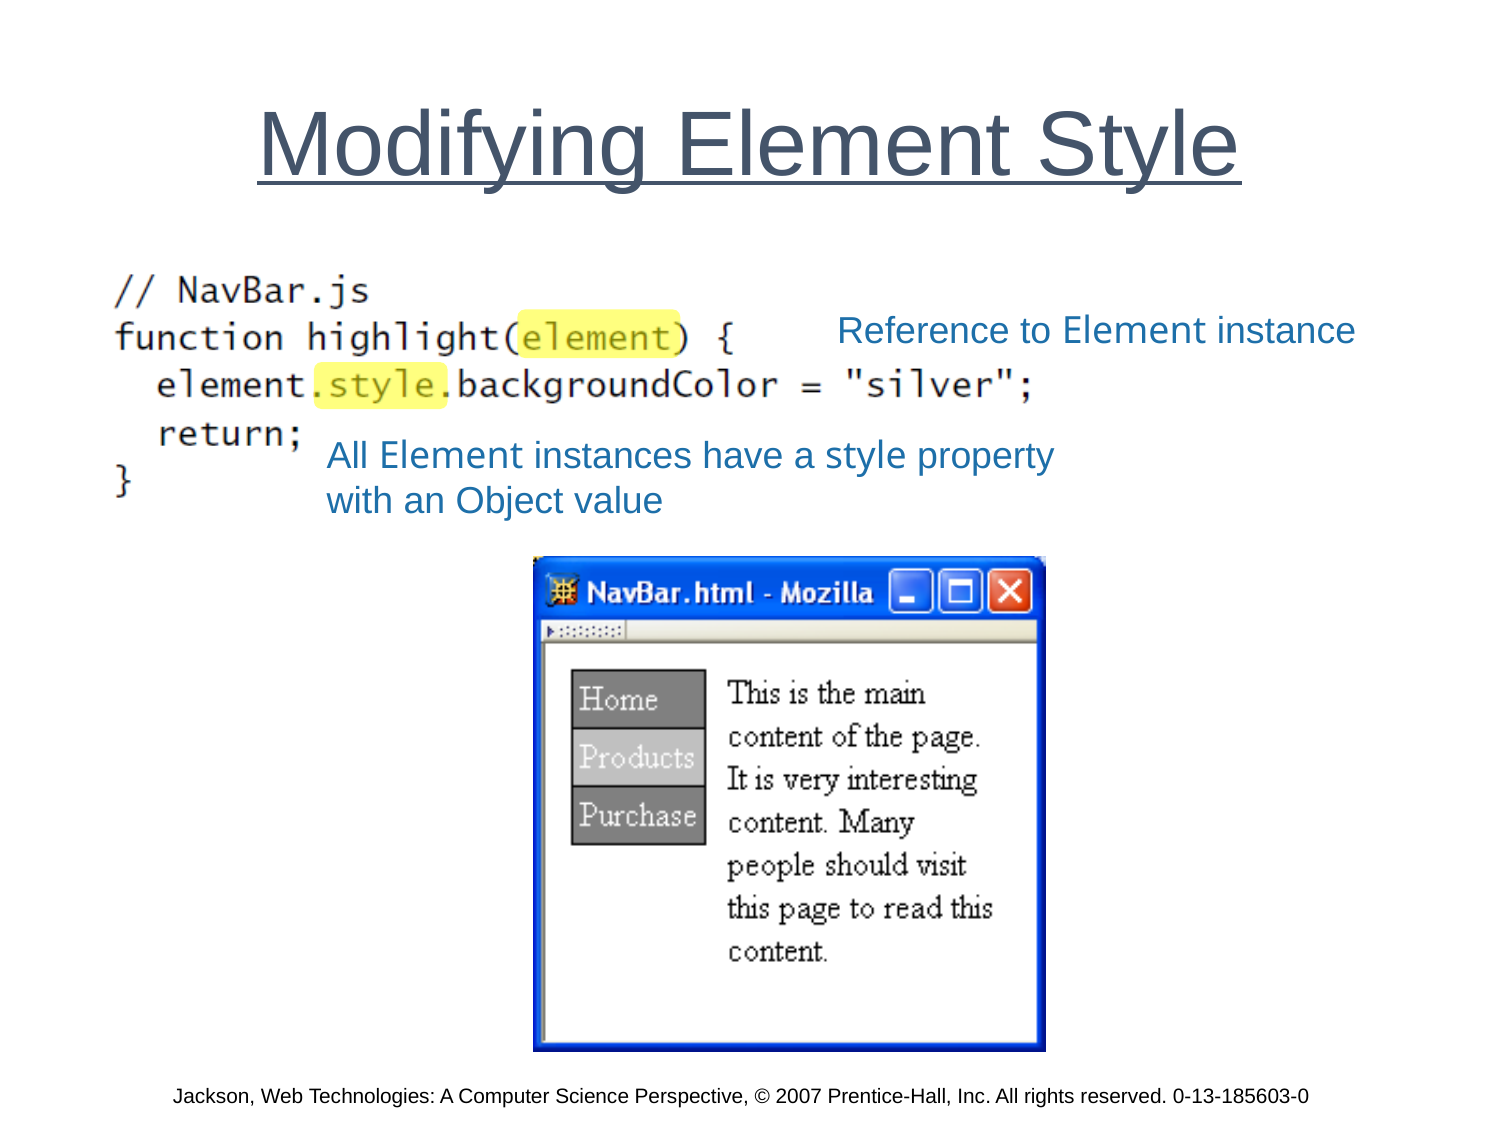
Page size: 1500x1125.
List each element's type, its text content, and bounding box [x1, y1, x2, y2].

picture [533, 556, 1046, 1052]
picture [109, 259, 1041, 512]
title Modifying Element Style [75, 45, 1425, 233]
text_box Reference to Element instance [1041, 298, 1386, 359]
text_box All Element instances have a style property with an Object value [311, 423, 1116, 529]
footer Jackson, Web Technologies: A Computer Science Perspective, © 2007 Prentice-Hall, Inc. All rights reserved. 0-13-185603-0 [75, 1074, 1413, 1103]
